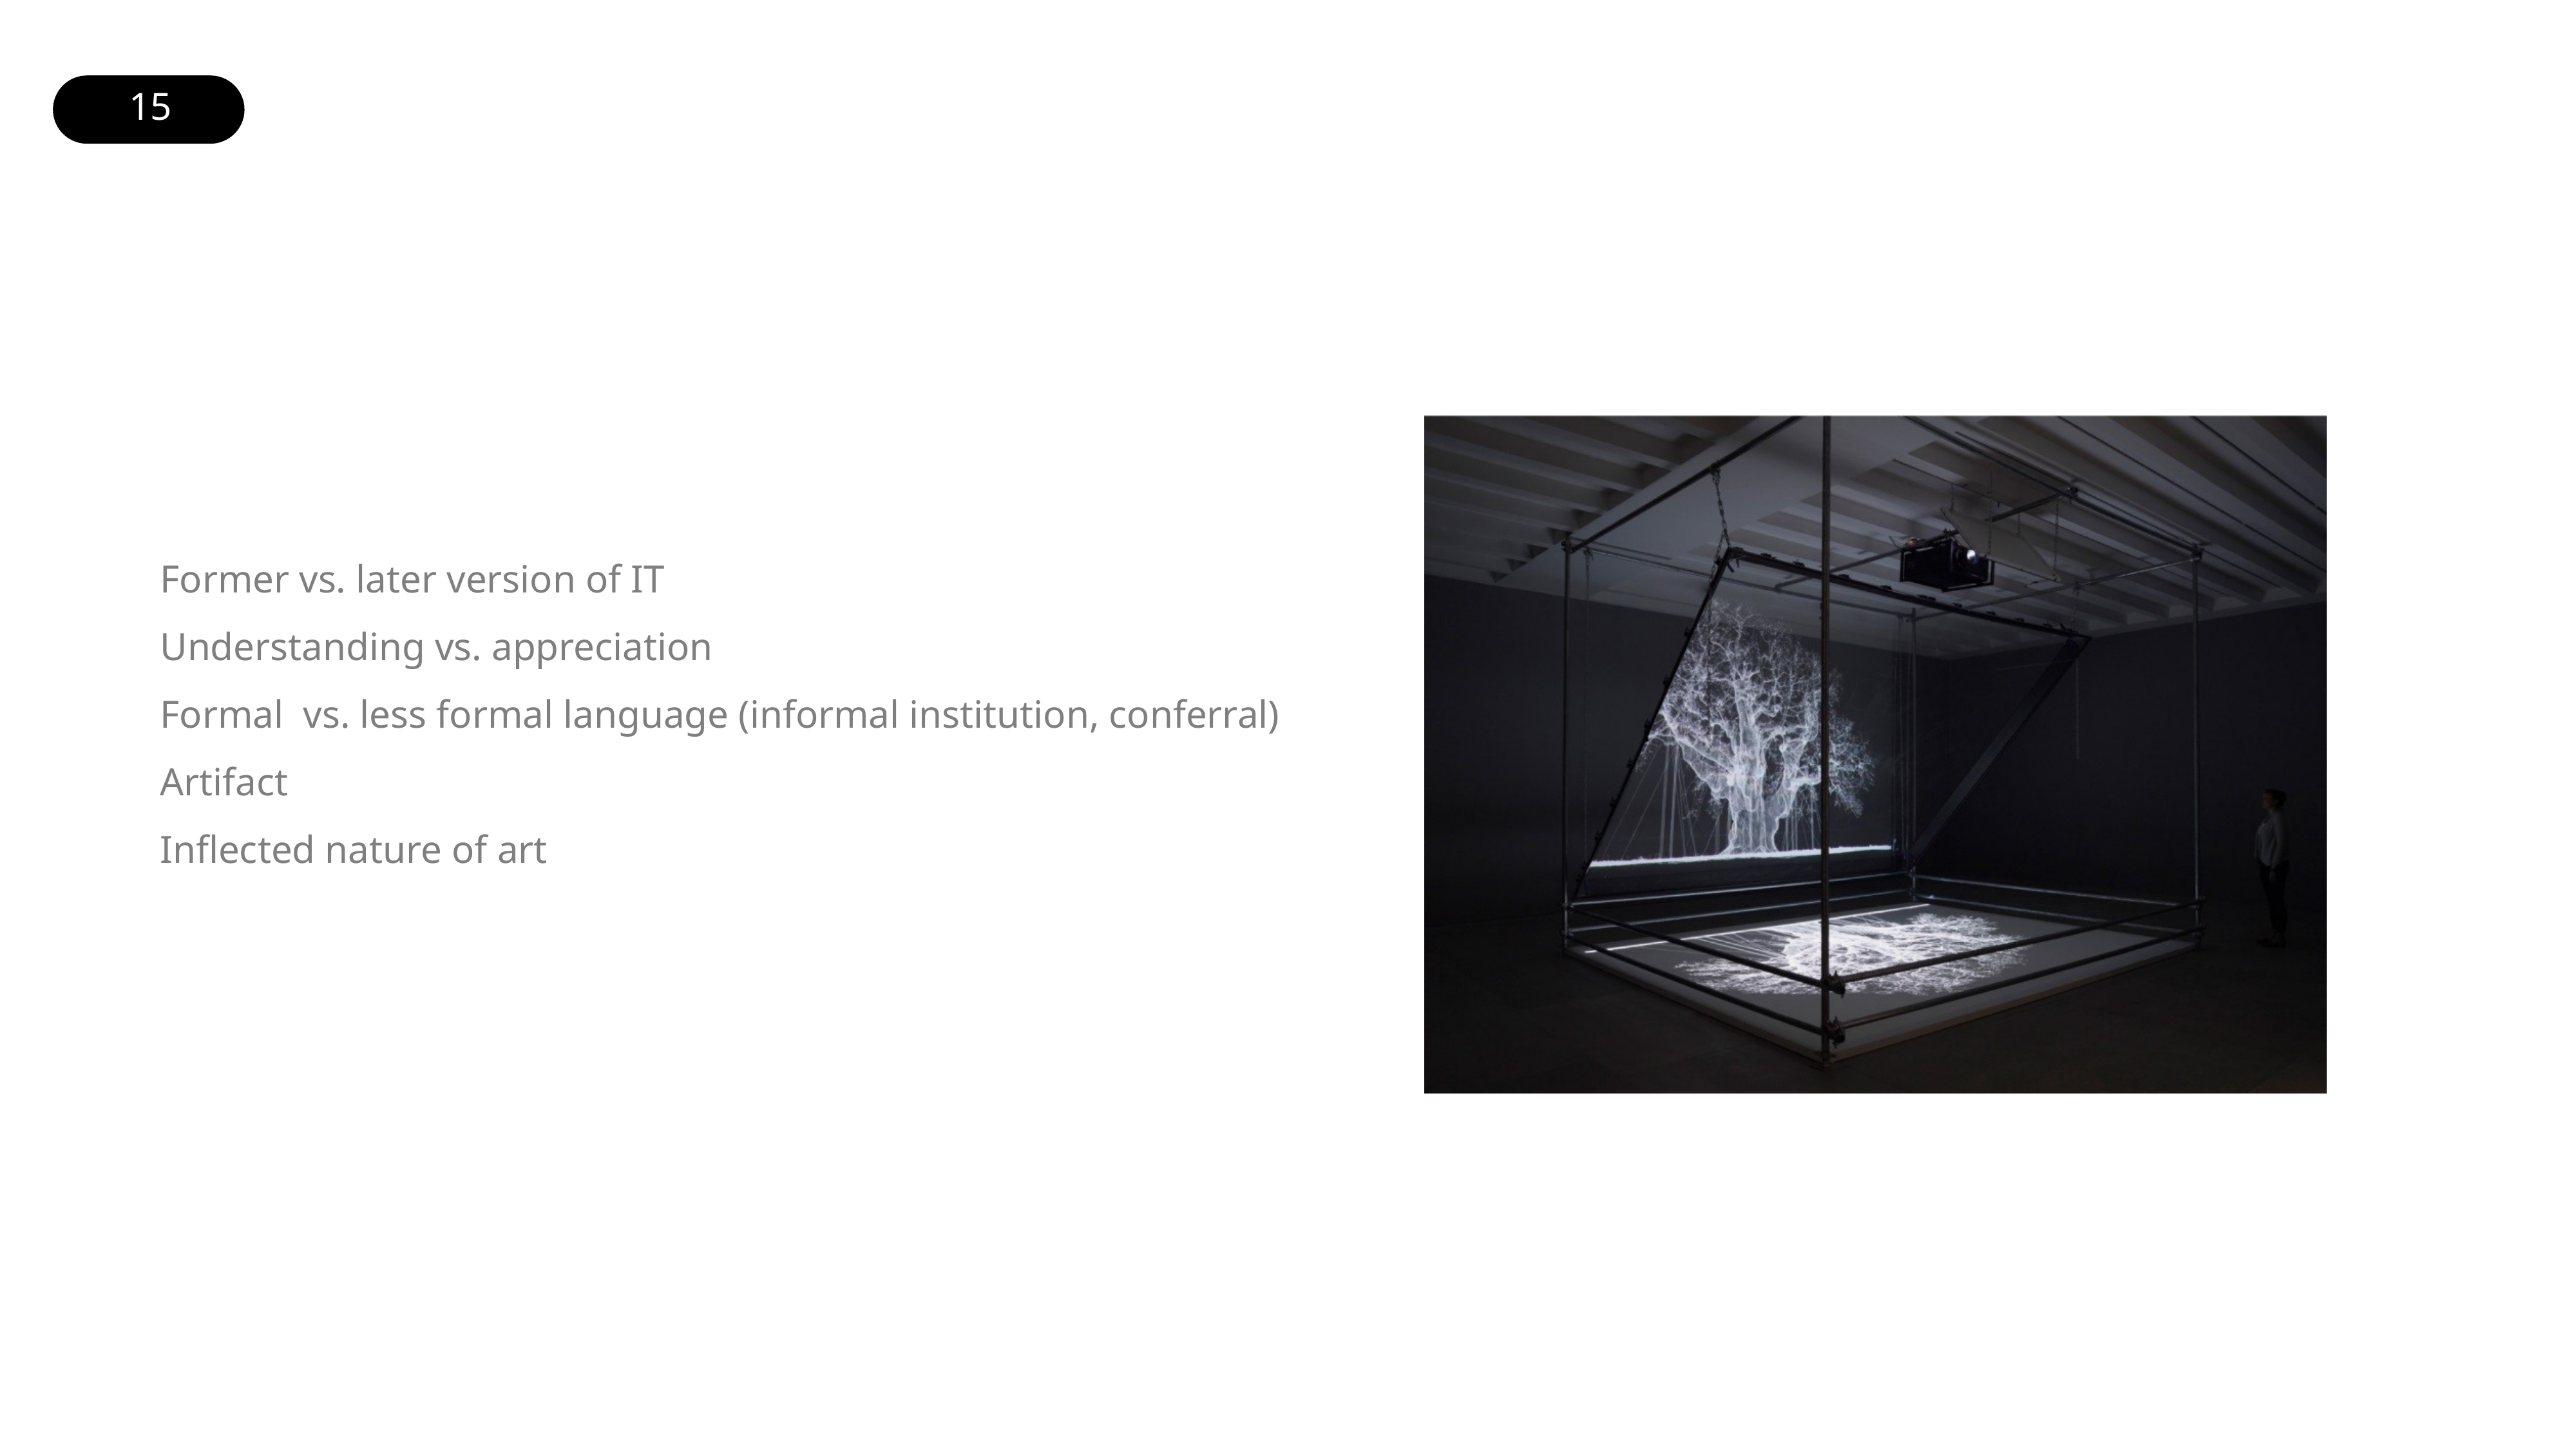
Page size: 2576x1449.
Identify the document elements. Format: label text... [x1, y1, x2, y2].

text_box Former vs. later version of IT Understanding vs. appreciation Formal vs. less formal language (informal institution, conferral) Artifact Inflected nature of art [150, 415, 1358, 992]
picture [1424, 415, 2327, 1094]
